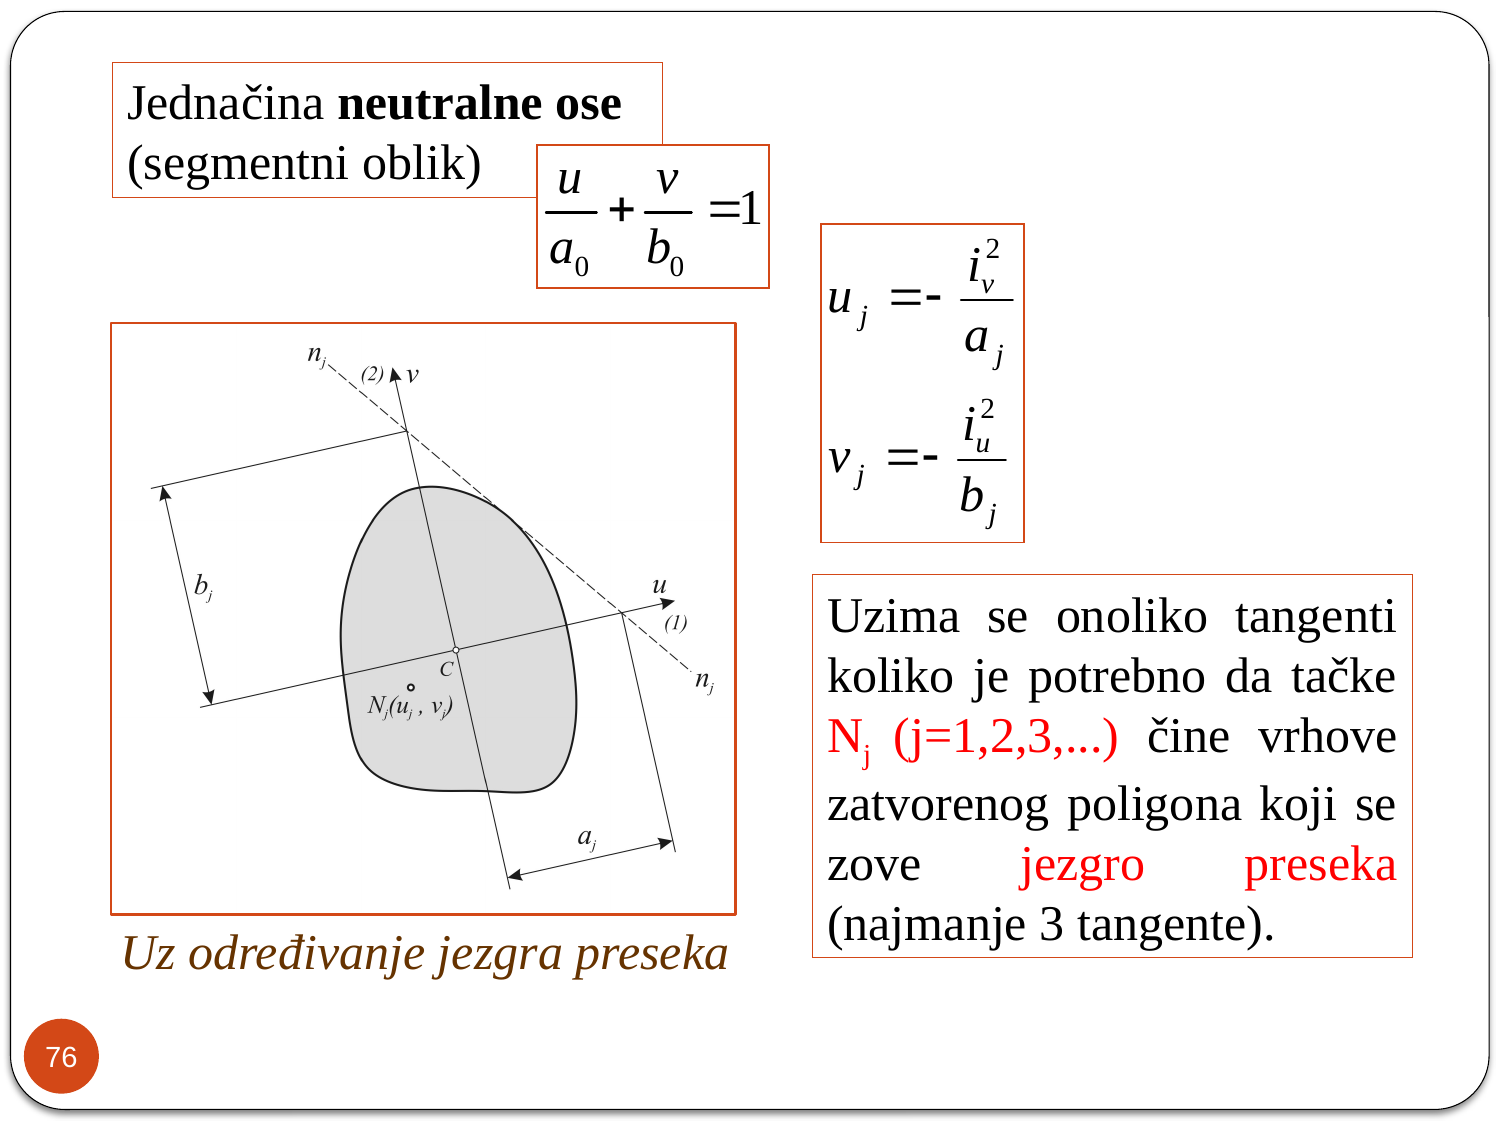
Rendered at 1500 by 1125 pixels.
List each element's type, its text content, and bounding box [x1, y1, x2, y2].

text_box Jednačina neutralne ose (segmentni oblik) [112, 62, 663, 198]
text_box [537, 145, 769, 288]
picture [112, 323, 735, 914]
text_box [821, 224, 1024, 542]
text_box Uzima se onoliko tangenti koliko je potrebno da tačke Nj (j=1,2,3,...) čine vrhove zatvorenog poligona koji se zove jezgro preseka (najmanje 3 tangente). [812, 574, 1413, 958]
text_box Uz određivanje jezgra preseka [99, 911, 750, 987]
slide_number 76 [23, 1018, 99, 1094]
